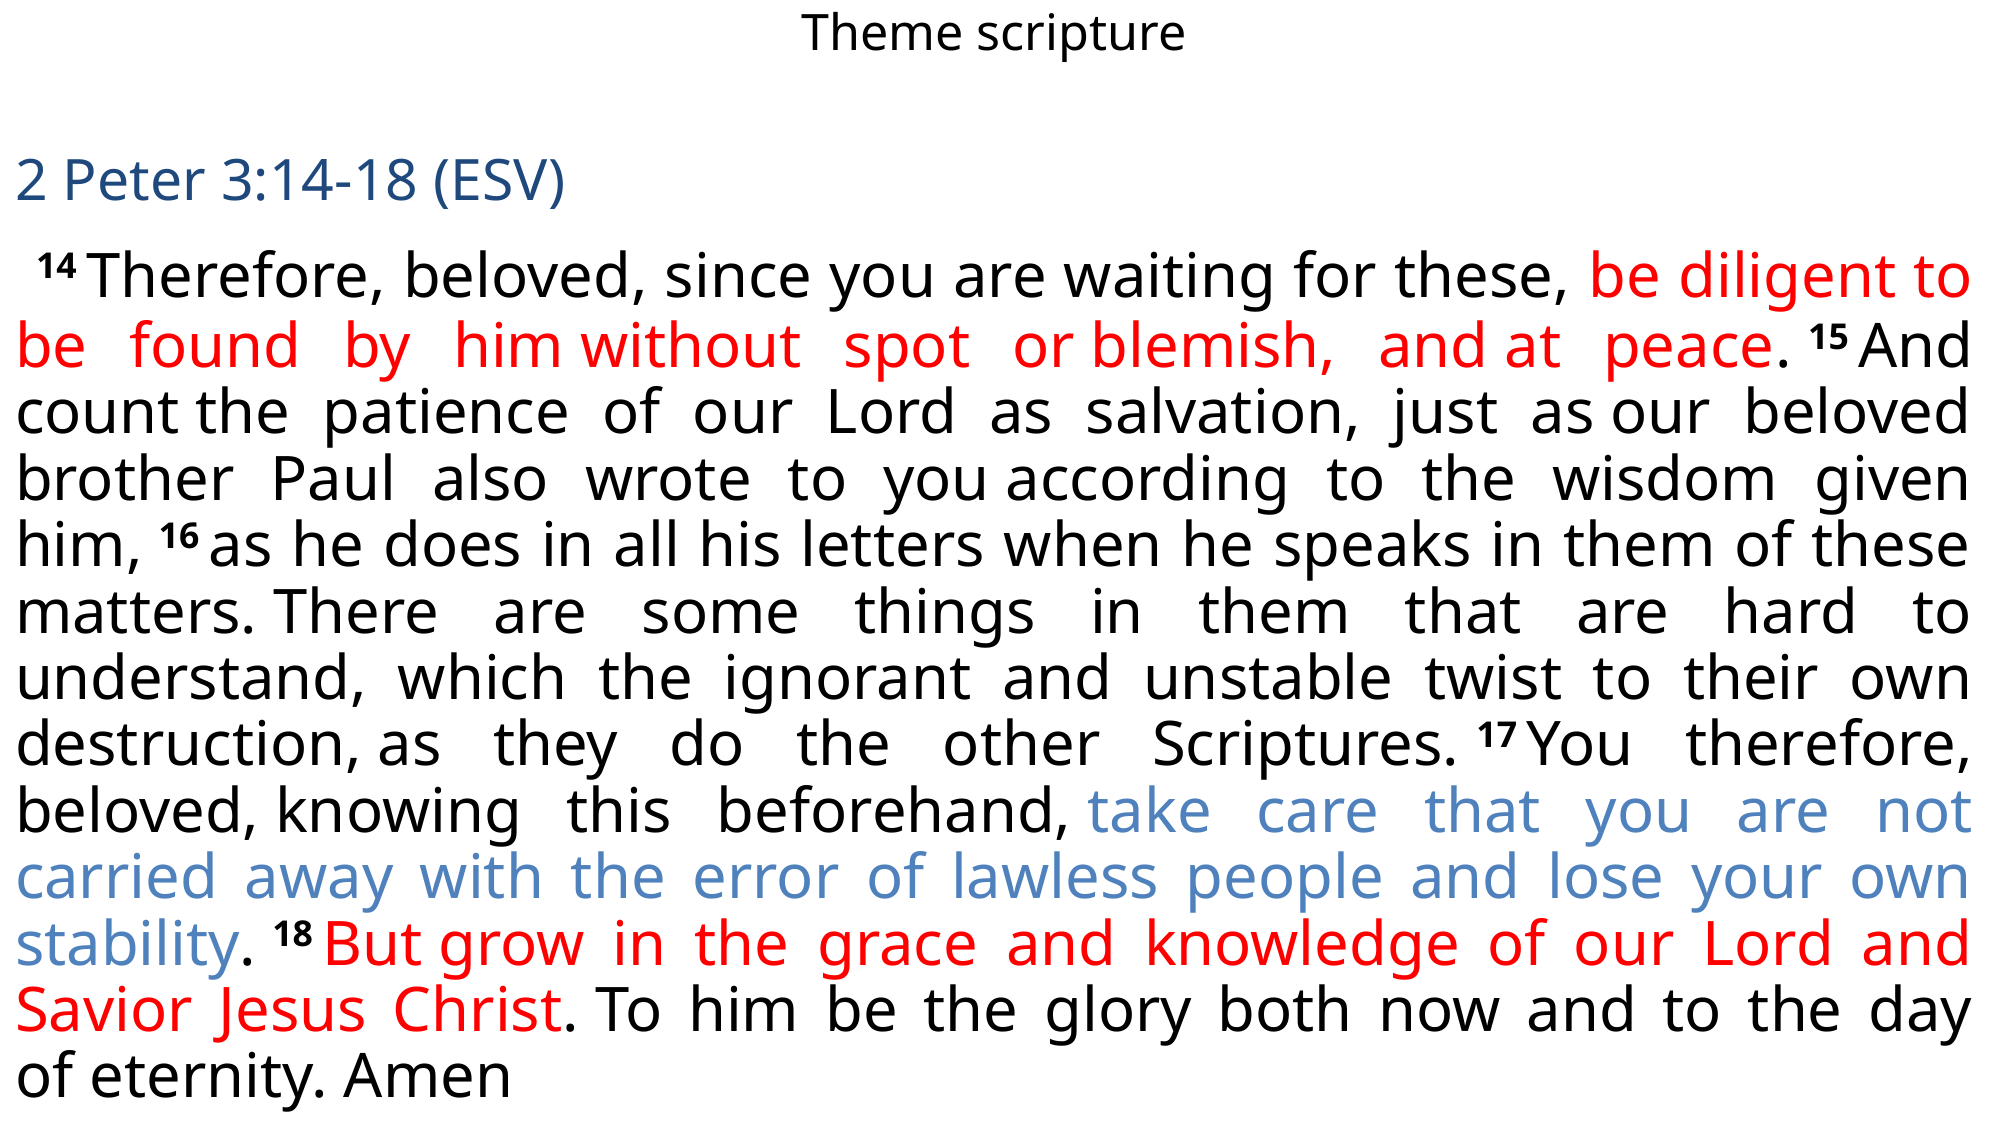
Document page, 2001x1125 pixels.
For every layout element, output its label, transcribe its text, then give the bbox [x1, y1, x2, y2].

list Theme scripture 2 Peter 3:14-18 (ESV) 14 Therefore, beloved, since you are waiting for these, be diligent to be found by him without spot or blemish, and at peace. 15 And count the patience of our Lord as salvation, just as our beloved brother Paul also wrote to you according to the wisdom given him, 16 as he does in all his letters when he speaks in them of these matters. There are some things in them that are hard to understand, which the ignorant and unstable twist to their own destruction, as they do the other Scriptures. 17 You therefore, beloved, knowing this beforehand, take care that you are not carried away with the error of lawless people and lose your own stability. 18 But grow in the grace and knowledge of our Lord and Savior Jesus Christ. To him be the glory both now and to the day of eternity. Amen [0, 0, 1989, 1125]
